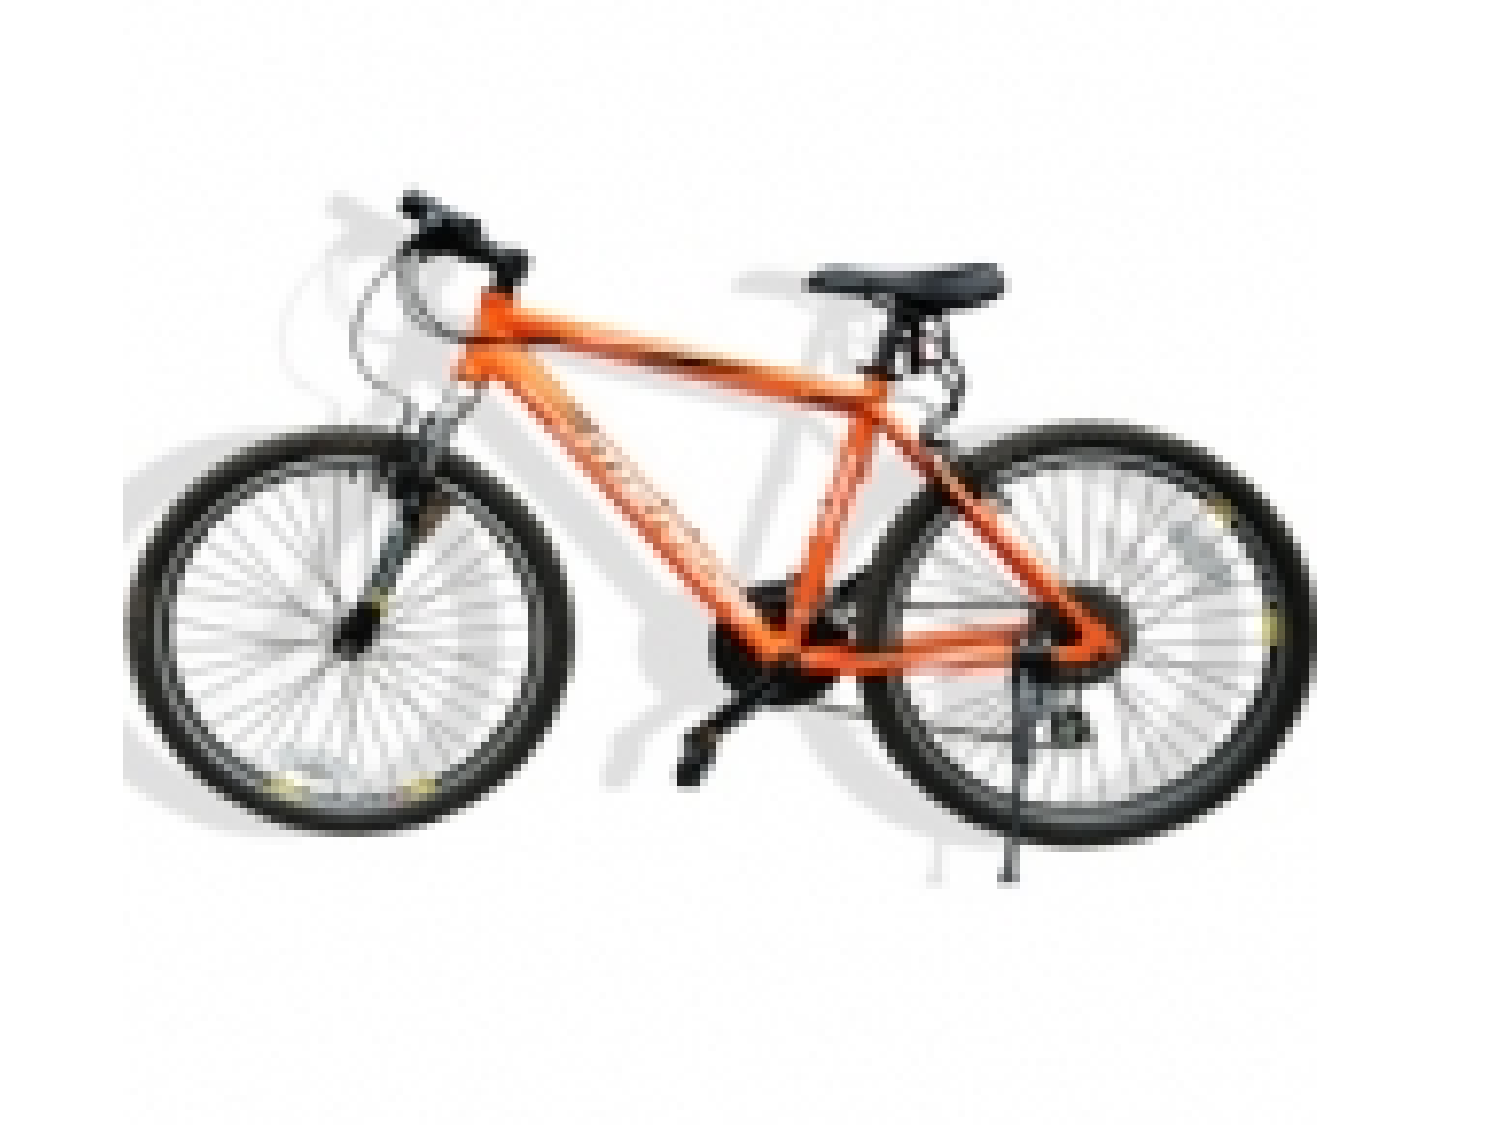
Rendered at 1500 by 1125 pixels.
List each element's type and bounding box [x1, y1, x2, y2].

list [123, 0, 1318, 1125]
